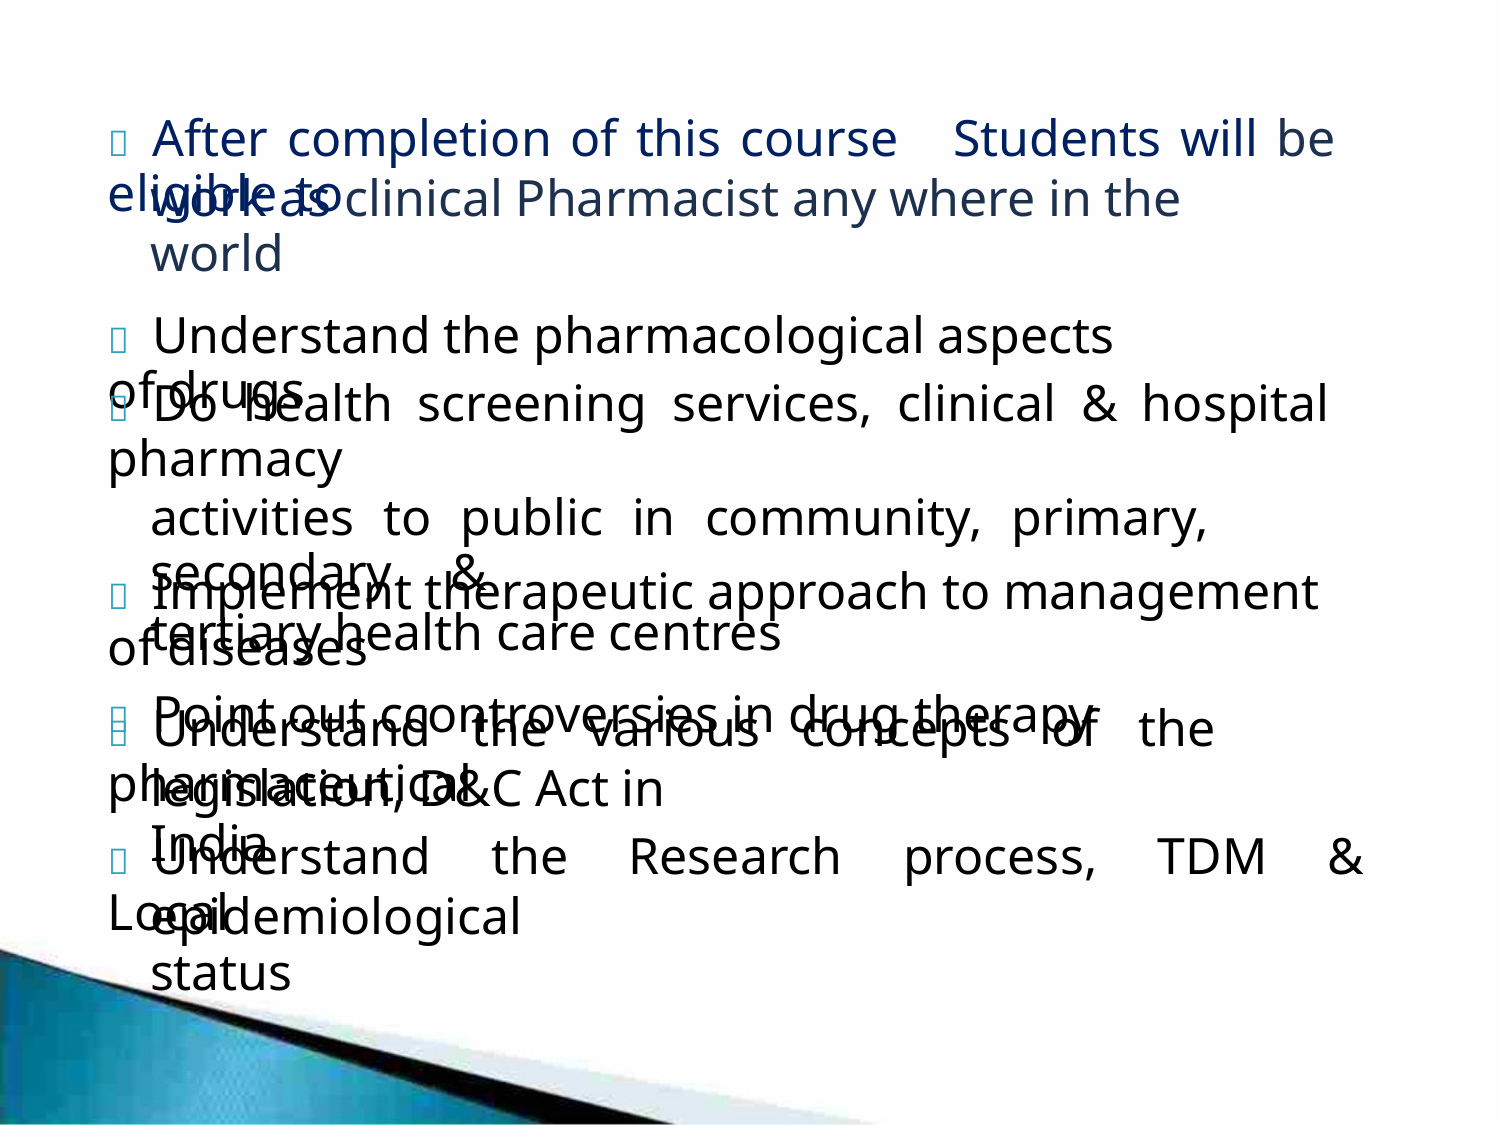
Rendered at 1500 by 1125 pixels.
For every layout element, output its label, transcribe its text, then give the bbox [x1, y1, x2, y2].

text_box  Understand the pharmacological aspects of drugs [107, 307, 1159, 419]
text_box  Implement therapeutic approach to management of diseases  Point out ccontroversies in drug therapy [107, 564, 1370, 701]
text_box work as clinical Pharmacist any where in the world [149, 171, 1199, 282]
text_box  Understand the various concepts of the pharmaceutical [107, 701, 1435, 812]
text_box [0, 0, 1500, 1125]
text_box  Do health screening services, clinical & hospital pharmacy activities to public in community, primary, secondary & tertiary health care centres [108, 376, 1439, 661]
text_box  After completion of this course Students will be eligible to [107, 111, 1435, 222]
text_box epidemiological status [150, 889, 623, 1001]
text_box  Understand the Research process, TDM & Local [107, 829, 1436, 941]
text_box legislation, D&C Act in India [149, 761, 765, 829]
